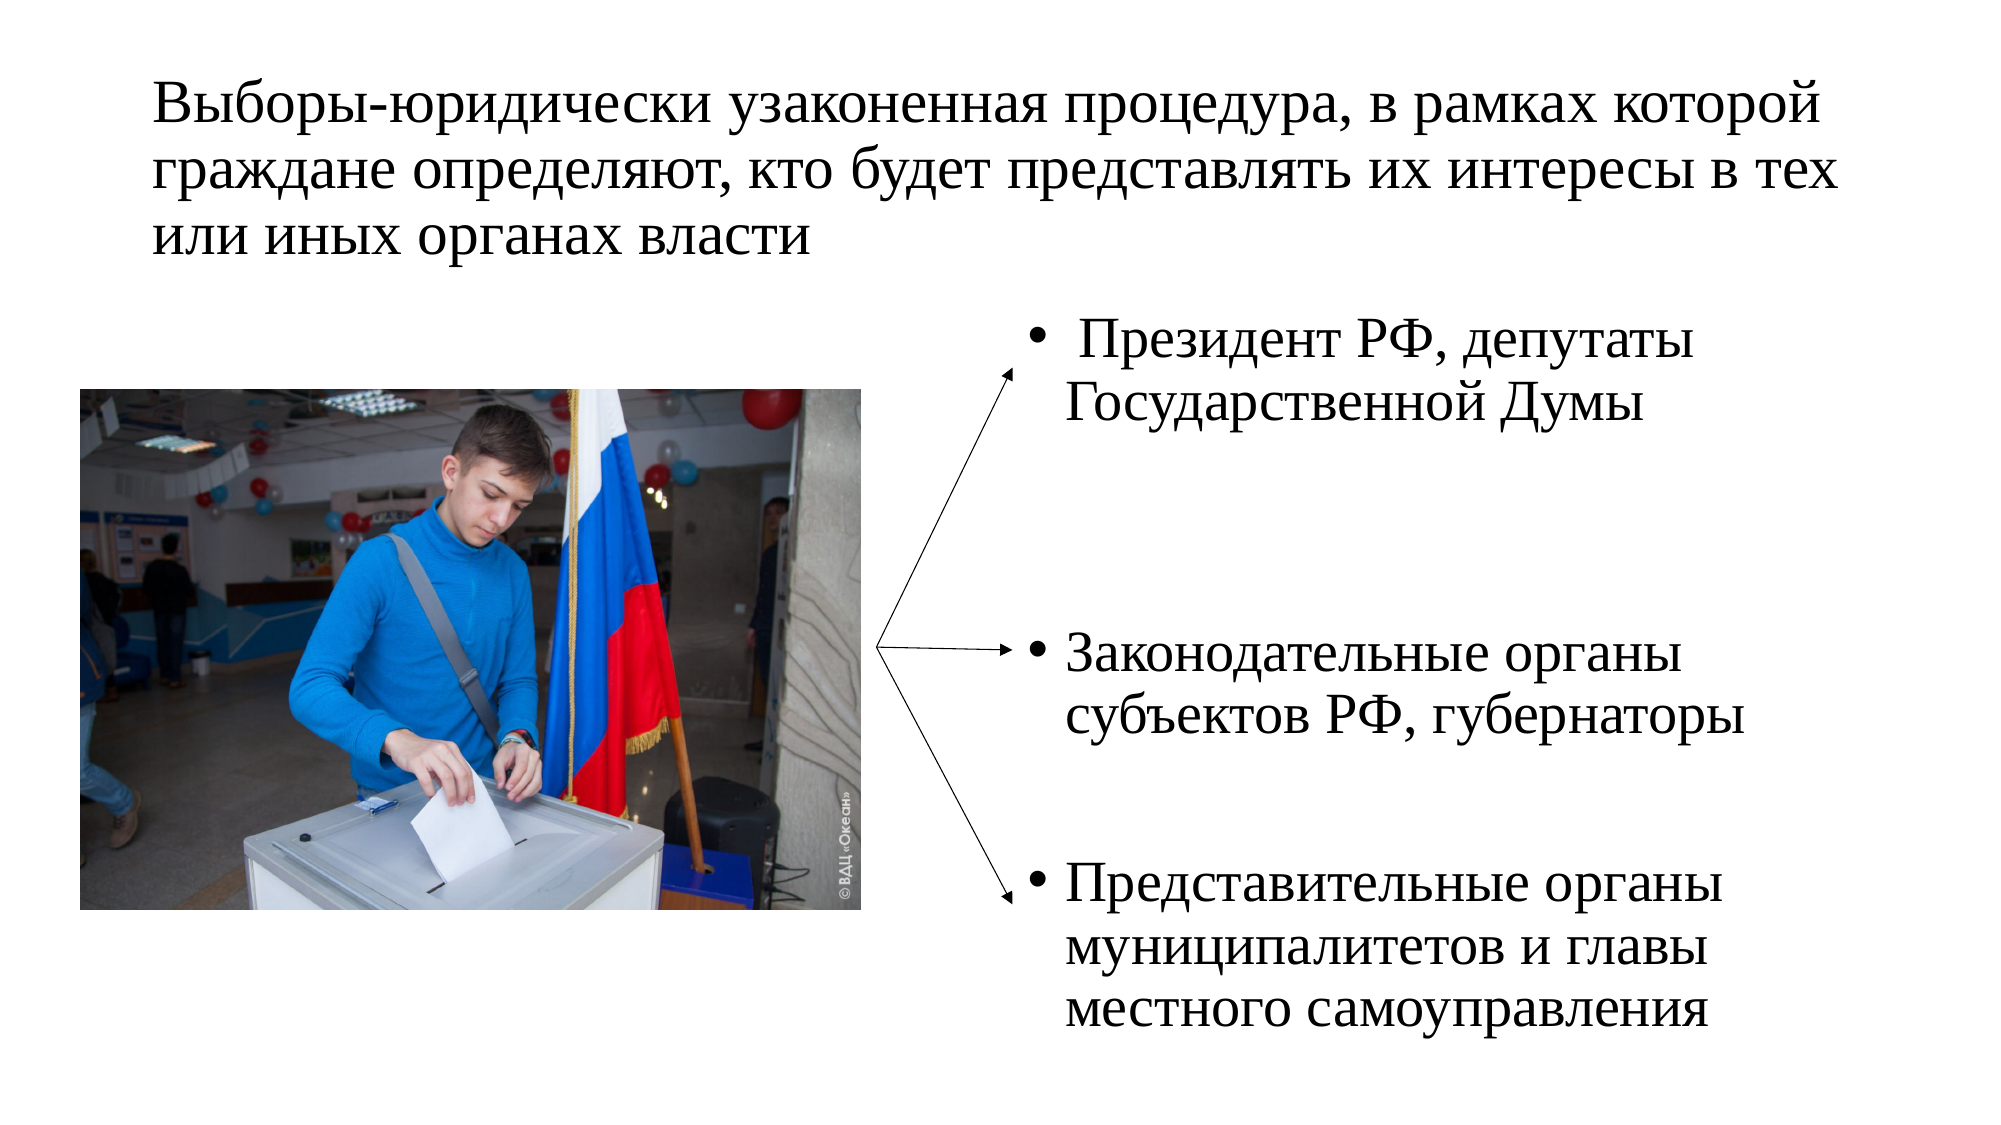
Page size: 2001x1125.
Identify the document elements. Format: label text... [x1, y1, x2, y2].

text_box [876, 367, 1013, 647]
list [80, 390, 861, 910]
list Президент РФ, депутаты Государственной Думы Законодательные органы субъектов РФ, губернаторы Представительные органы муниципалитетов и главы местного самоуправления [1012, 299, 1900, 1089]
title Выборы-юридически узаконенная процедура, в рамках которой граждане определяют, кто будет представлять их интересы в тех или иных органах власти [137, 59, 1863, 278]
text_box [876, 647, 1013, 905]
